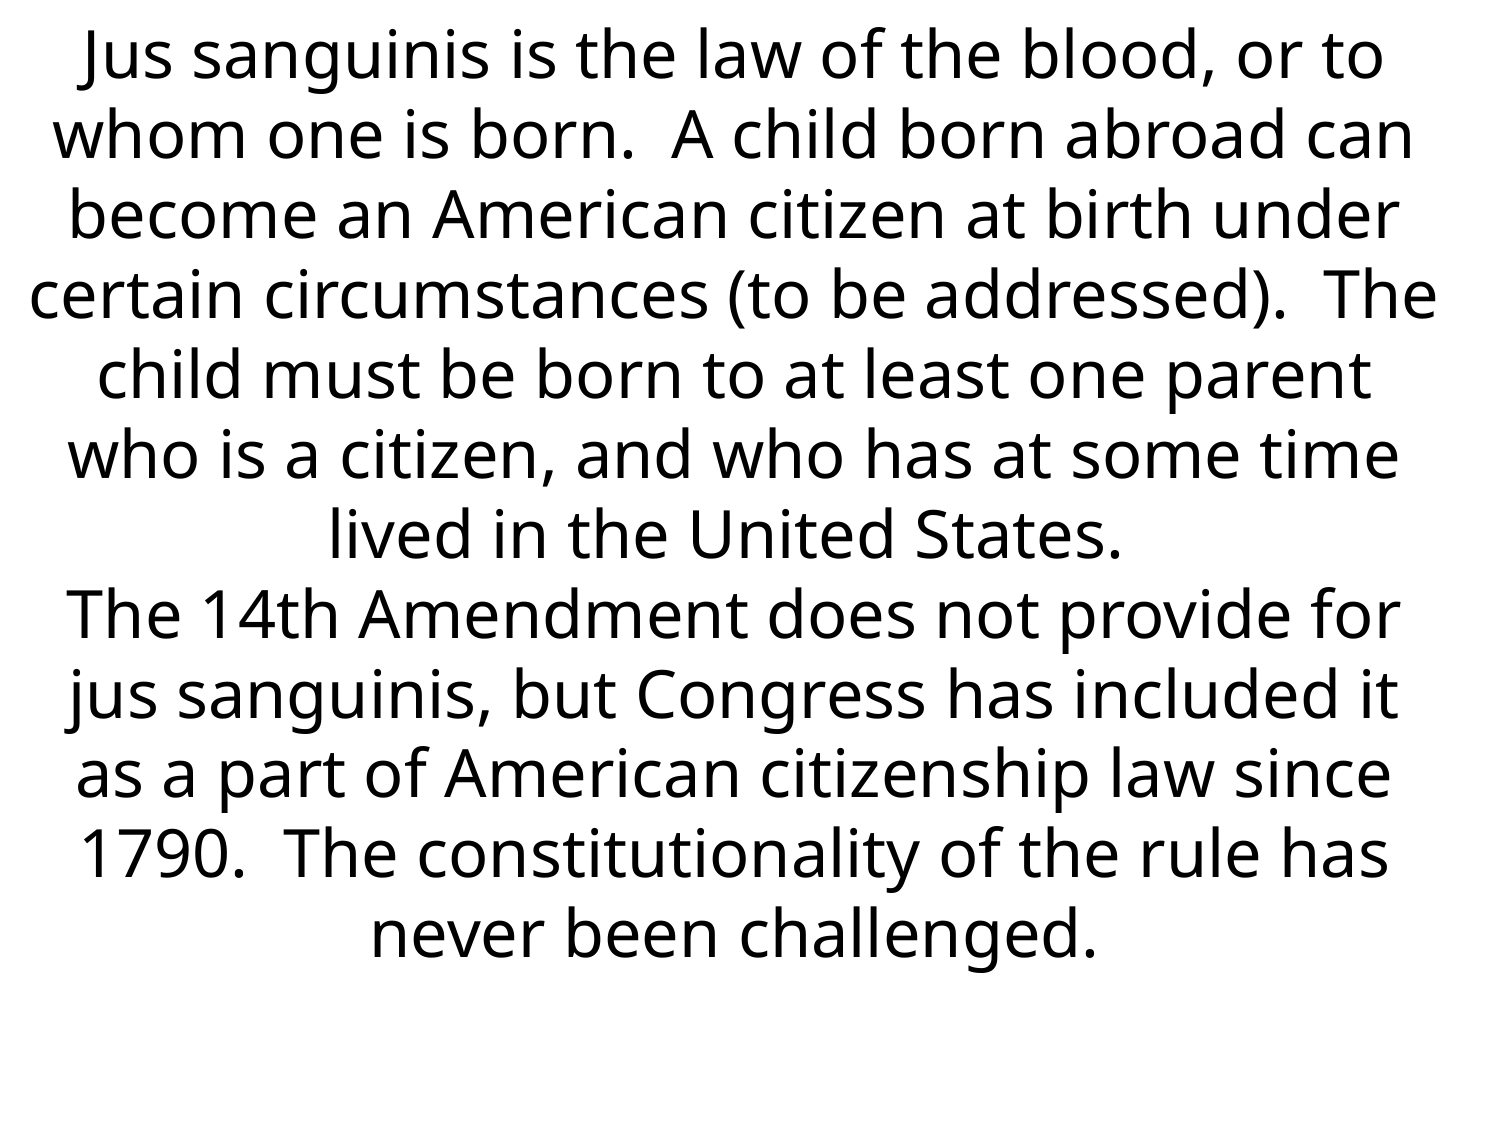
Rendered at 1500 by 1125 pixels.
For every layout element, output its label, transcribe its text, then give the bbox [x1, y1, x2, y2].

text_box Jus sanguinis is the law of the blood, or to whom one is born. A child born abroad can become an American citizen at birth under certain circumstances (to be addressed). The child must be born to at least one parent who is a citizen, and who has at some time lived in the United States. The 14th Amendment does not provide for jus sanguinis, but Congress has included it as a part of American citizenship law since 1790. The constitutionality of the rule has never been challenged. [18, 7, 1452, 976]
